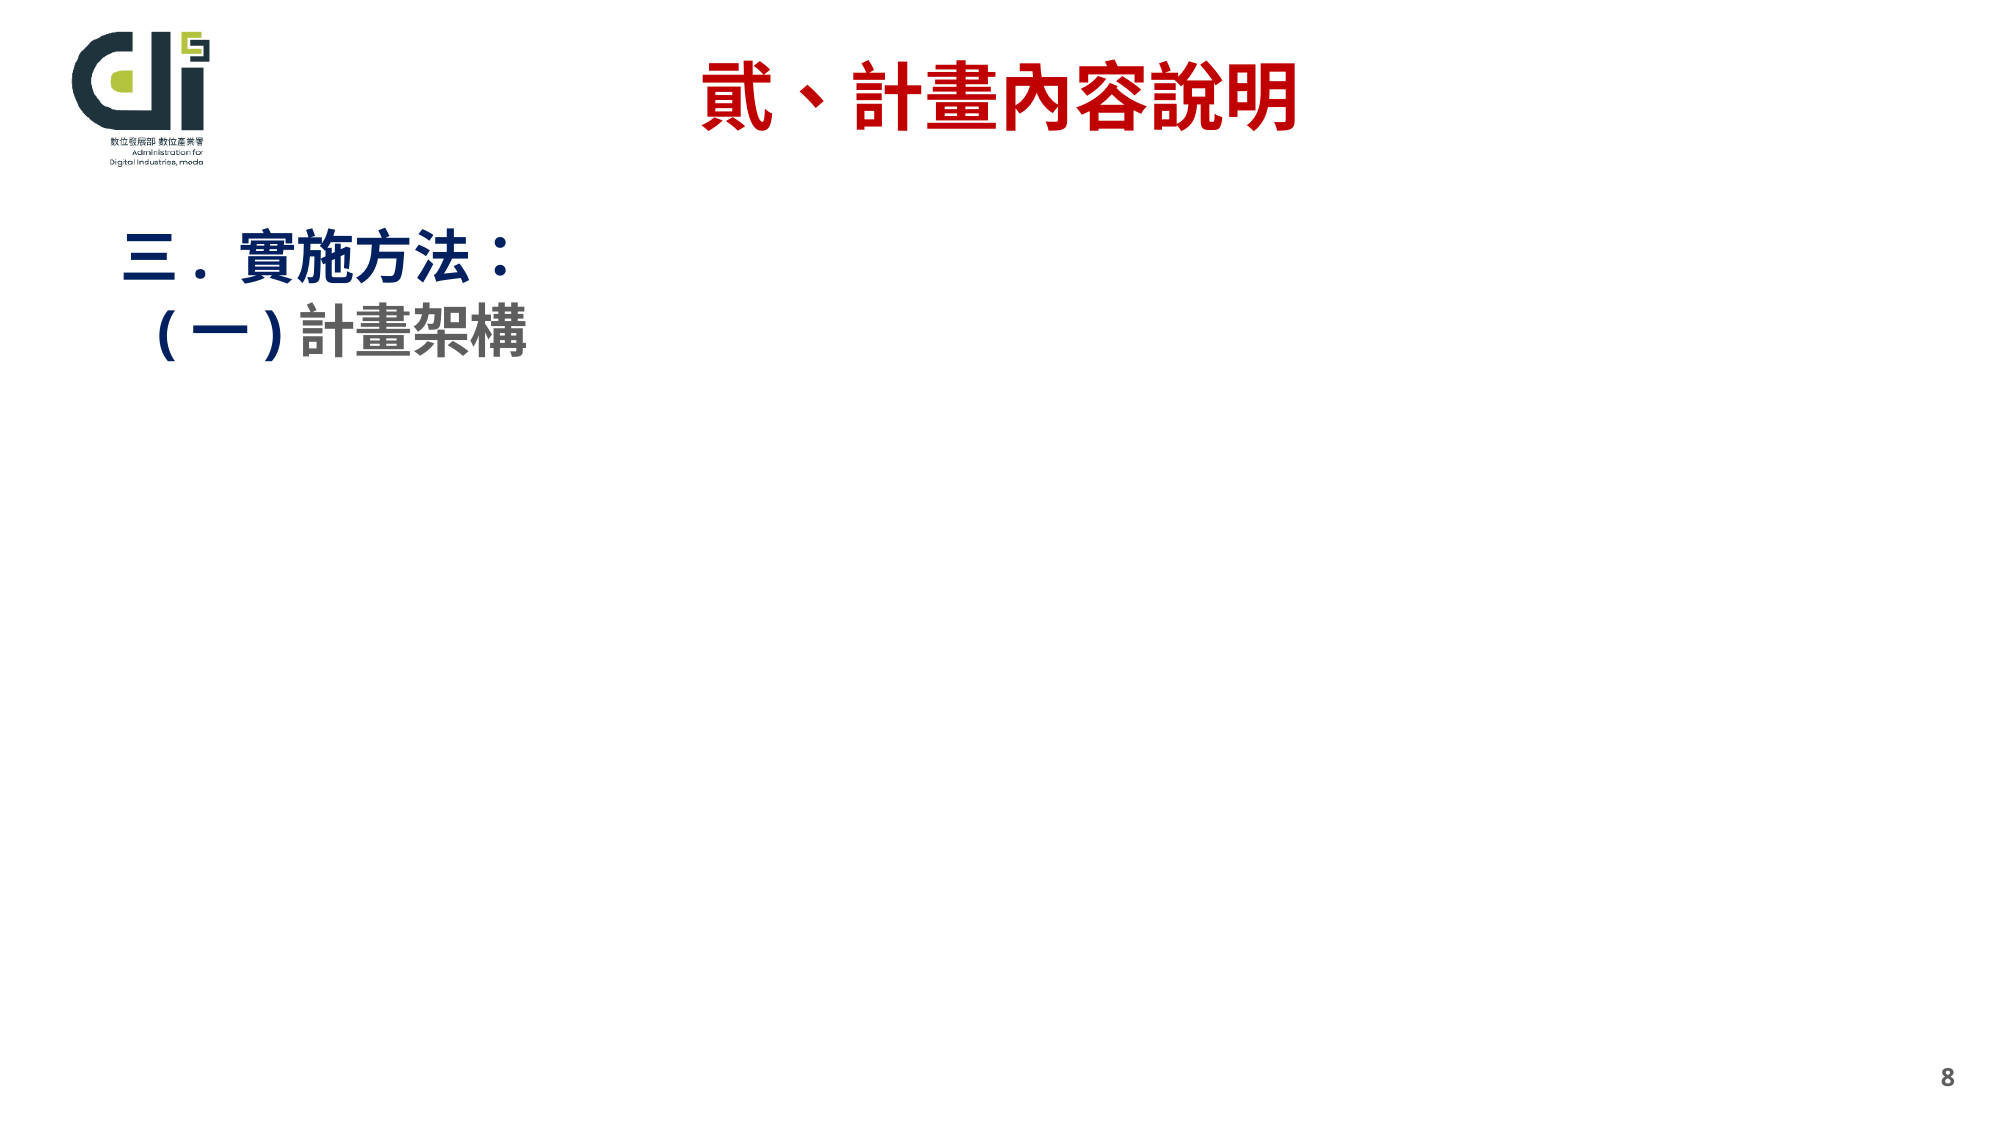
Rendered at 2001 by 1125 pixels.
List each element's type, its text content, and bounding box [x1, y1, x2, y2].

picture [56, 17, 224, 185]
text_box 貮、計畫內容說明 [324, 19, 1675, 171]
slide_number 8 [1923, 1056, 1973, 1105]
text_box 三. 實施方法： (一)計畫架構 [105, 212, 545, 372]
